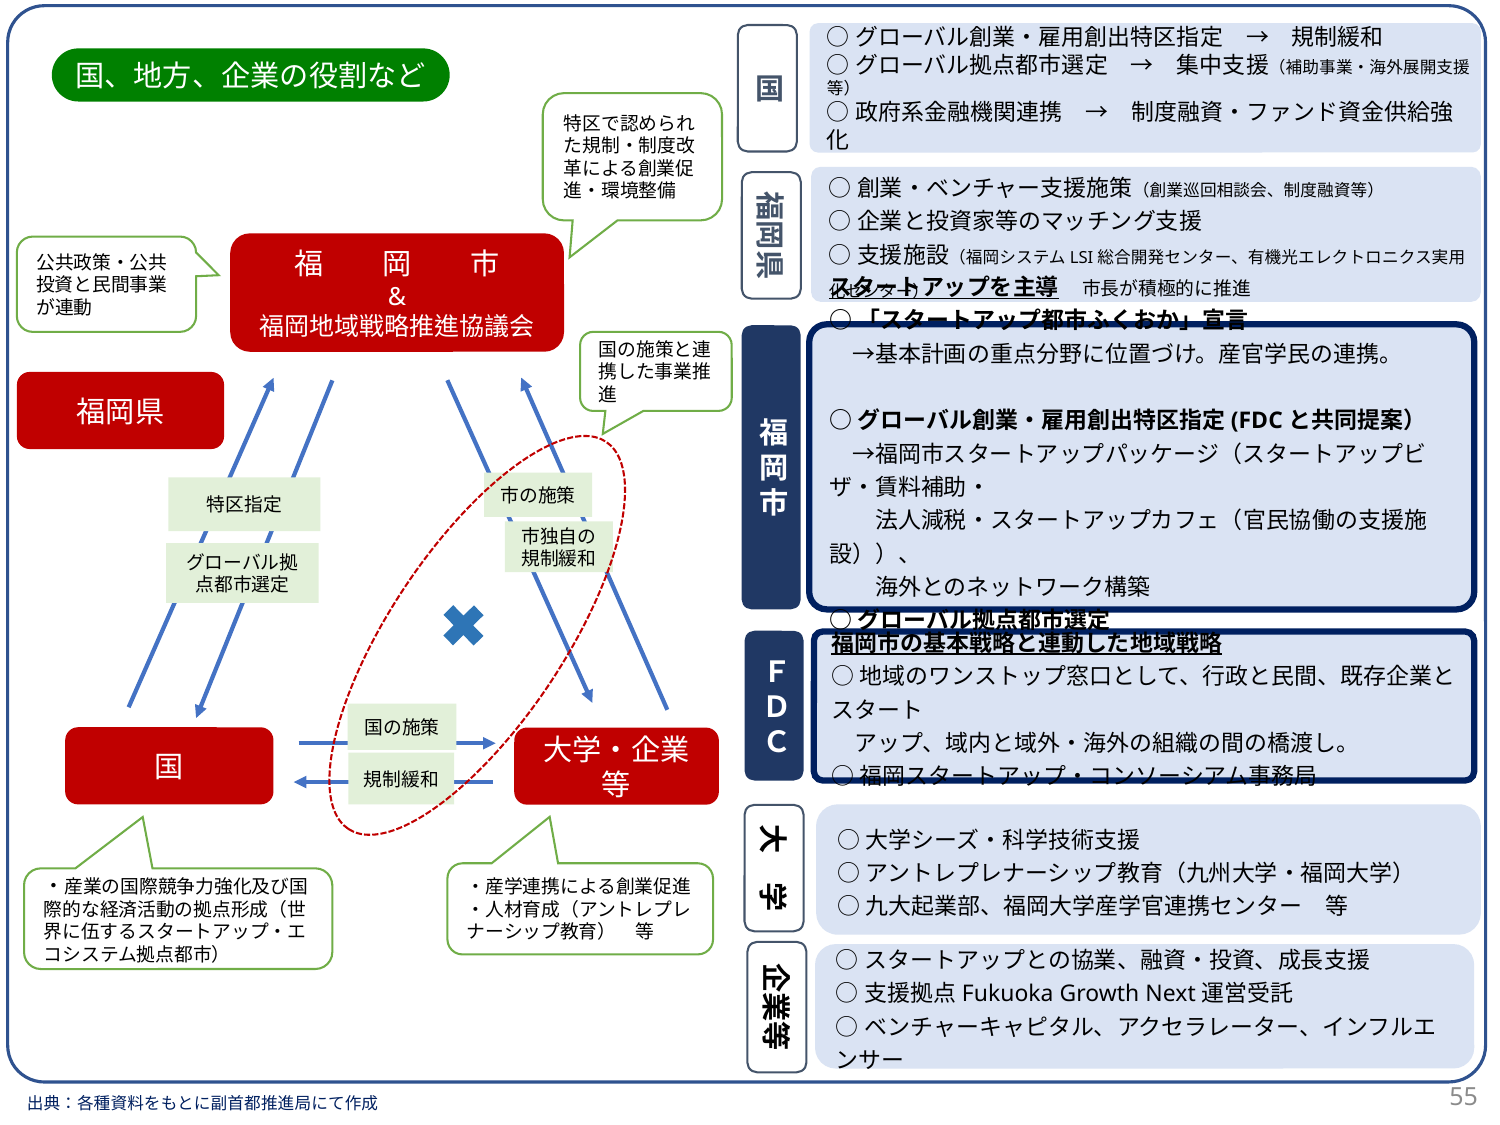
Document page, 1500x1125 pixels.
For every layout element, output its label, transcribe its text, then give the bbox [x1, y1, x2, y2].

text_box スタートアップを主導 市長が積極的に推進 ○「スタートアップ都市ふくおか」宣言 →基本計画の重点分野に位置づけ。産官学民の連携。 ○グローバル創業・雇用創出特区指定(FDCと共同提案） →福岡市スタートアップパッケージ（スタートアップビザ・賃料補助・ 法人減税・スタートアップカフェ（官民協働の支援施設））、 海外とのネットワーク構築 ○グローバル拠点都市選定 [808, 323, 1476, 611]
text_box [196, 380, 333, 718]
text_box 国 [64, 726, 275, 806]
text_box ○スタートアップとの協業、融資・投資、成長支援 ○支援拠点Fukuoka Growth Next運営受託 ○ベンチャーキャピタル、アクセラレーター、インフルエンサー [813, 943, 1476, 1070]
text_box [328, 783, 468, 836]
text_box ・産業の国際競争力強化及び国際的な経済活動の拠点形成（世界に伍するスタートアップ・エコシステム拠点都市） [23, 815, 334, 971]
text_box ＦＤＣ [743, 629, 805, 782]
text_box 特区で認められた規制・制度改革による創業促進・環境整備 [541, 92, 724, 260]
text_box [521, 377, 668, 710]
text_box 規制緩和 [443, 795, 455, 805]
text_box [128, 377, 274, 708]
text_box [328, 529, 533, 781]
slide_number 54 [1155, 1067, 1493, 1125]
text_box 福岡市の基本戦略と連動した地域戦略 ○地域のワンストップ窓口として、行政と民間、既存企業とスタート アップ、域内と域外・海外の組織の間の橋渡し。 ○福岡スタートアップ・コンソーシアム事務局 [812, 630, 1476, 782]
text_box 福岡市 [740, 324, 802, 611]
text_box 福 岡 市 & 福岡地域戦略推進協議会 [229, 232, 566, 353]
text_box 公共政策・公共投資と民間事業が連動 [15, 235, 222, 333]
text_box 福 岡 県 [740, 171, 802, 300]
text_box ○大学シーズ・科学技術支援 ○アントレプレナーシップ教育（九州大学・福岡大学） ○九大起業部、福岡大学産学官連携センター 等 [815, 803, 1482, 936]
text_box 大学・企業等 [513, 726, 720, 806]
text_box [447, 380, 521, 703]
text_box ○創業・ベンチャー支援施策（創業巡回相談会、制度融資等） ○企業と投資家等のマッチング支援 ○支援施設（福岡システムLSI総合開発センター、有機光エレクトロニクス実用化センター） [810, 165, 1482, 303]
text_box ○グローバル創業・雇用創出特区指定 → 規制緩和 ○グローバル拠点都市選定 → 集中支援（補助事業・海外展開支援等） ○政府系金融機関連携 → 制度融資・ファンド資金供給強化 [808, 22, 1482, 154]
text_box [6, 4, 1487, 1084]
text_box 国、地方、企業の役割など [50, 47, 451, 103]
text_box 国の施策と連携した事業推進 [579, 330, 733, 412]
text_box 福岡県 [15, 370, 223, 451]
text_box 大 学 [743, 803, 805, 933]
text_box 国 [736, 23, 798, 153]
text_box ・産学連携による創業促進 ・人材育成（アントレプレナーシップ教育） 等 [446, 814, 715, 956]
text_box 企業等 [746, 940, 808, 1074]
text_box 出典：各種資料をもとに副首都推進局にて作成 [11, 1048, 721, 1125]
